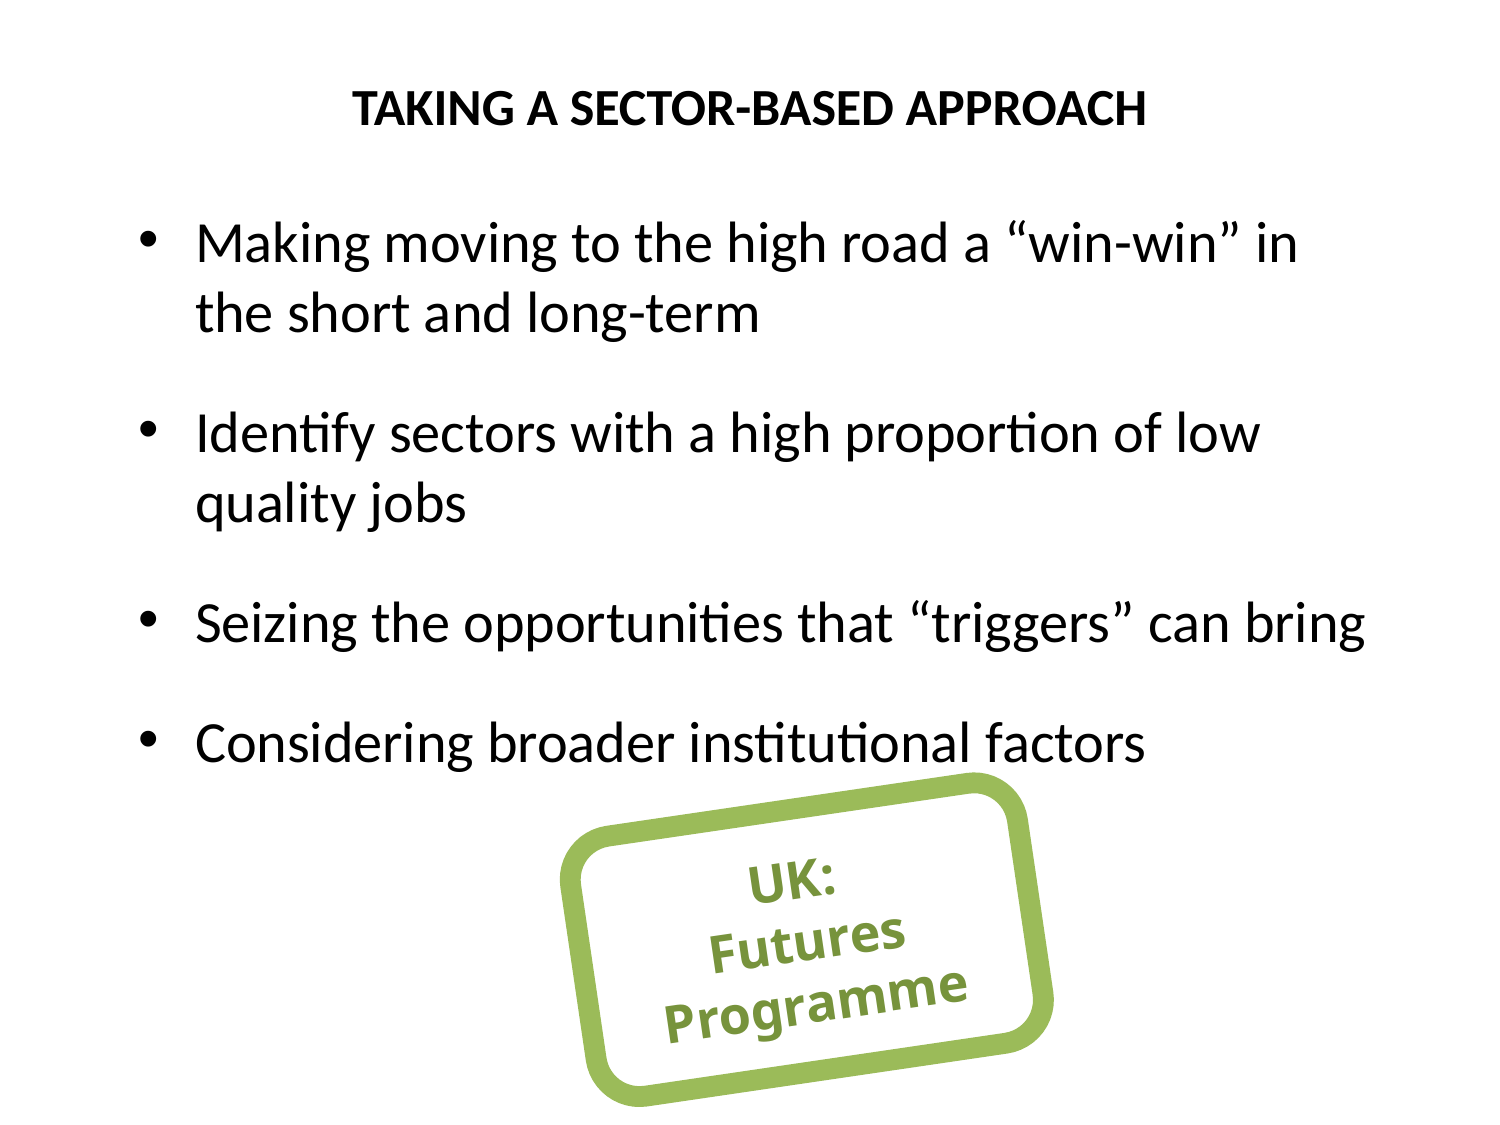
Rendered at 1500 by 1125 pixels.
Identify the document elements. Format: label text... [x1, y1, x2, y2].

text_box TAKING A SECTOR-BASED APPROACH [337, 66, 1163, 144]
text_box Making moving to the high road a “win-win” in the short and long-term Identify sectors with a high proportion of low quality jobs Seizing the opportunities that “triggers” can bring Considering broader institutional factors [123, 196, 1400, 781]
text_box UK: Futures Programme [568, 780, 1046, 1099]
